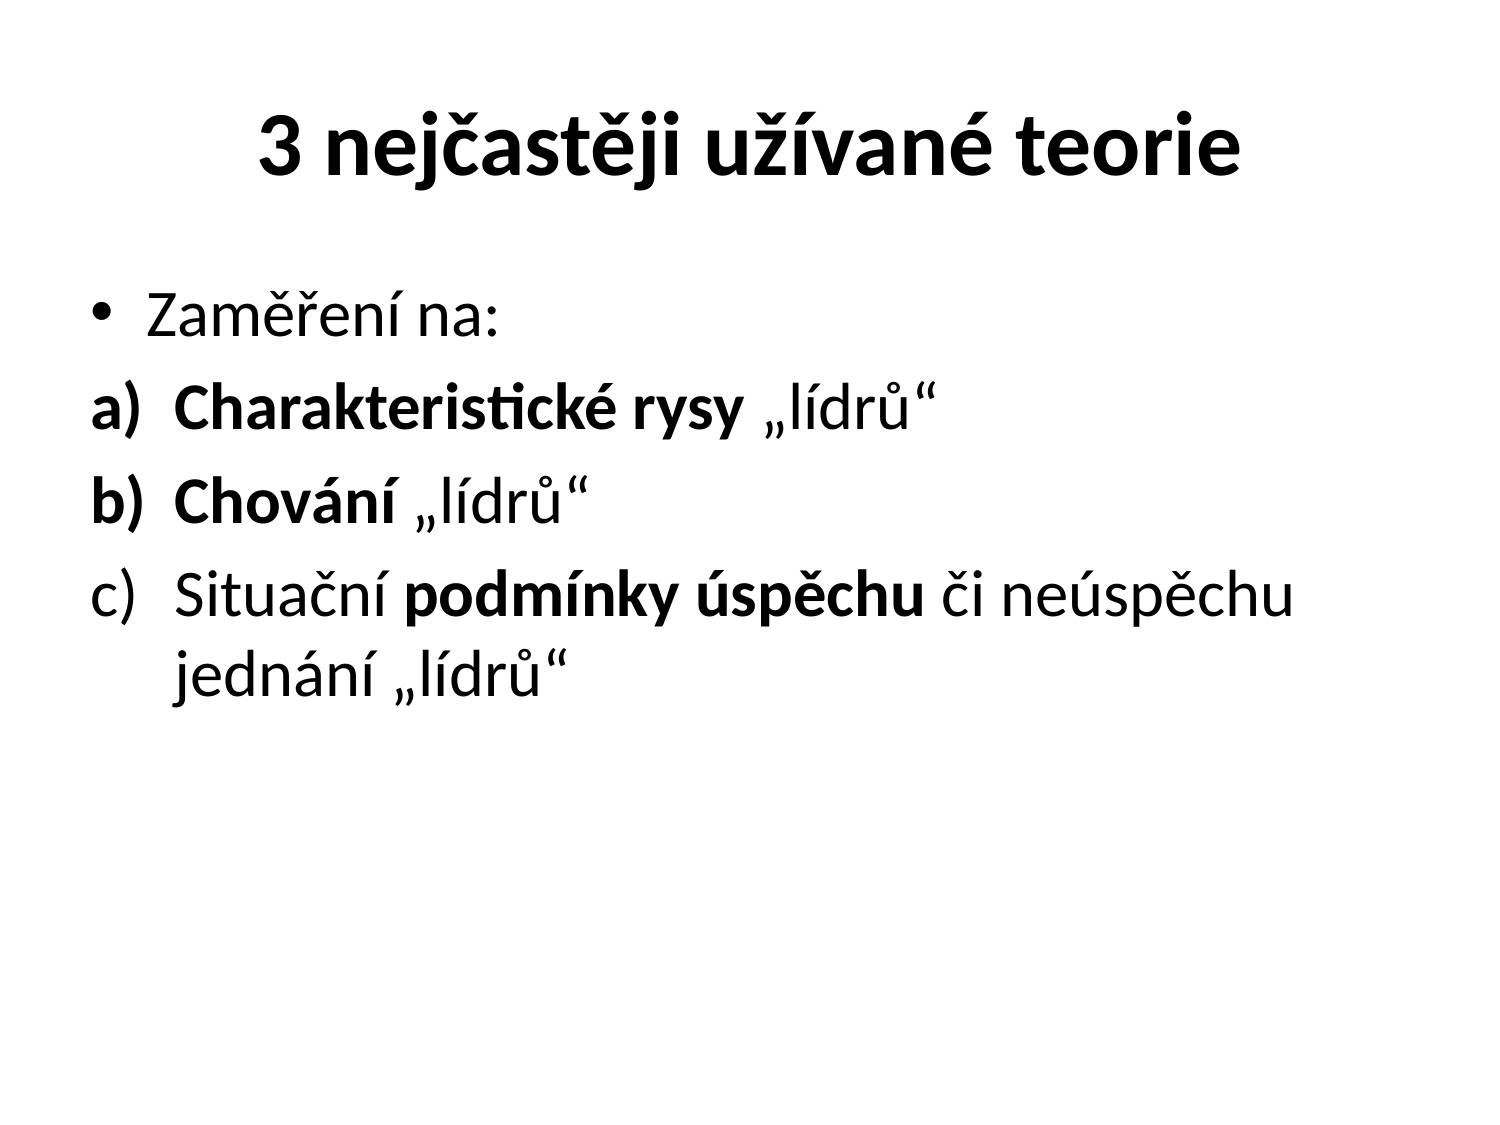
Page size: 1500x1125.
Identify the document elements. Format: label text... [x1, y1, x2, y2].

list Zaměření na: Charakteristické rysy „lídrů“ Chování „lídrů“ Situační podmínky úspěchu či neúspěchu jednání „lídrů“ [75, 262, 1425, 1005]
title 3 nejčastěji užívané teorie [75, 45, 1425, 233]
